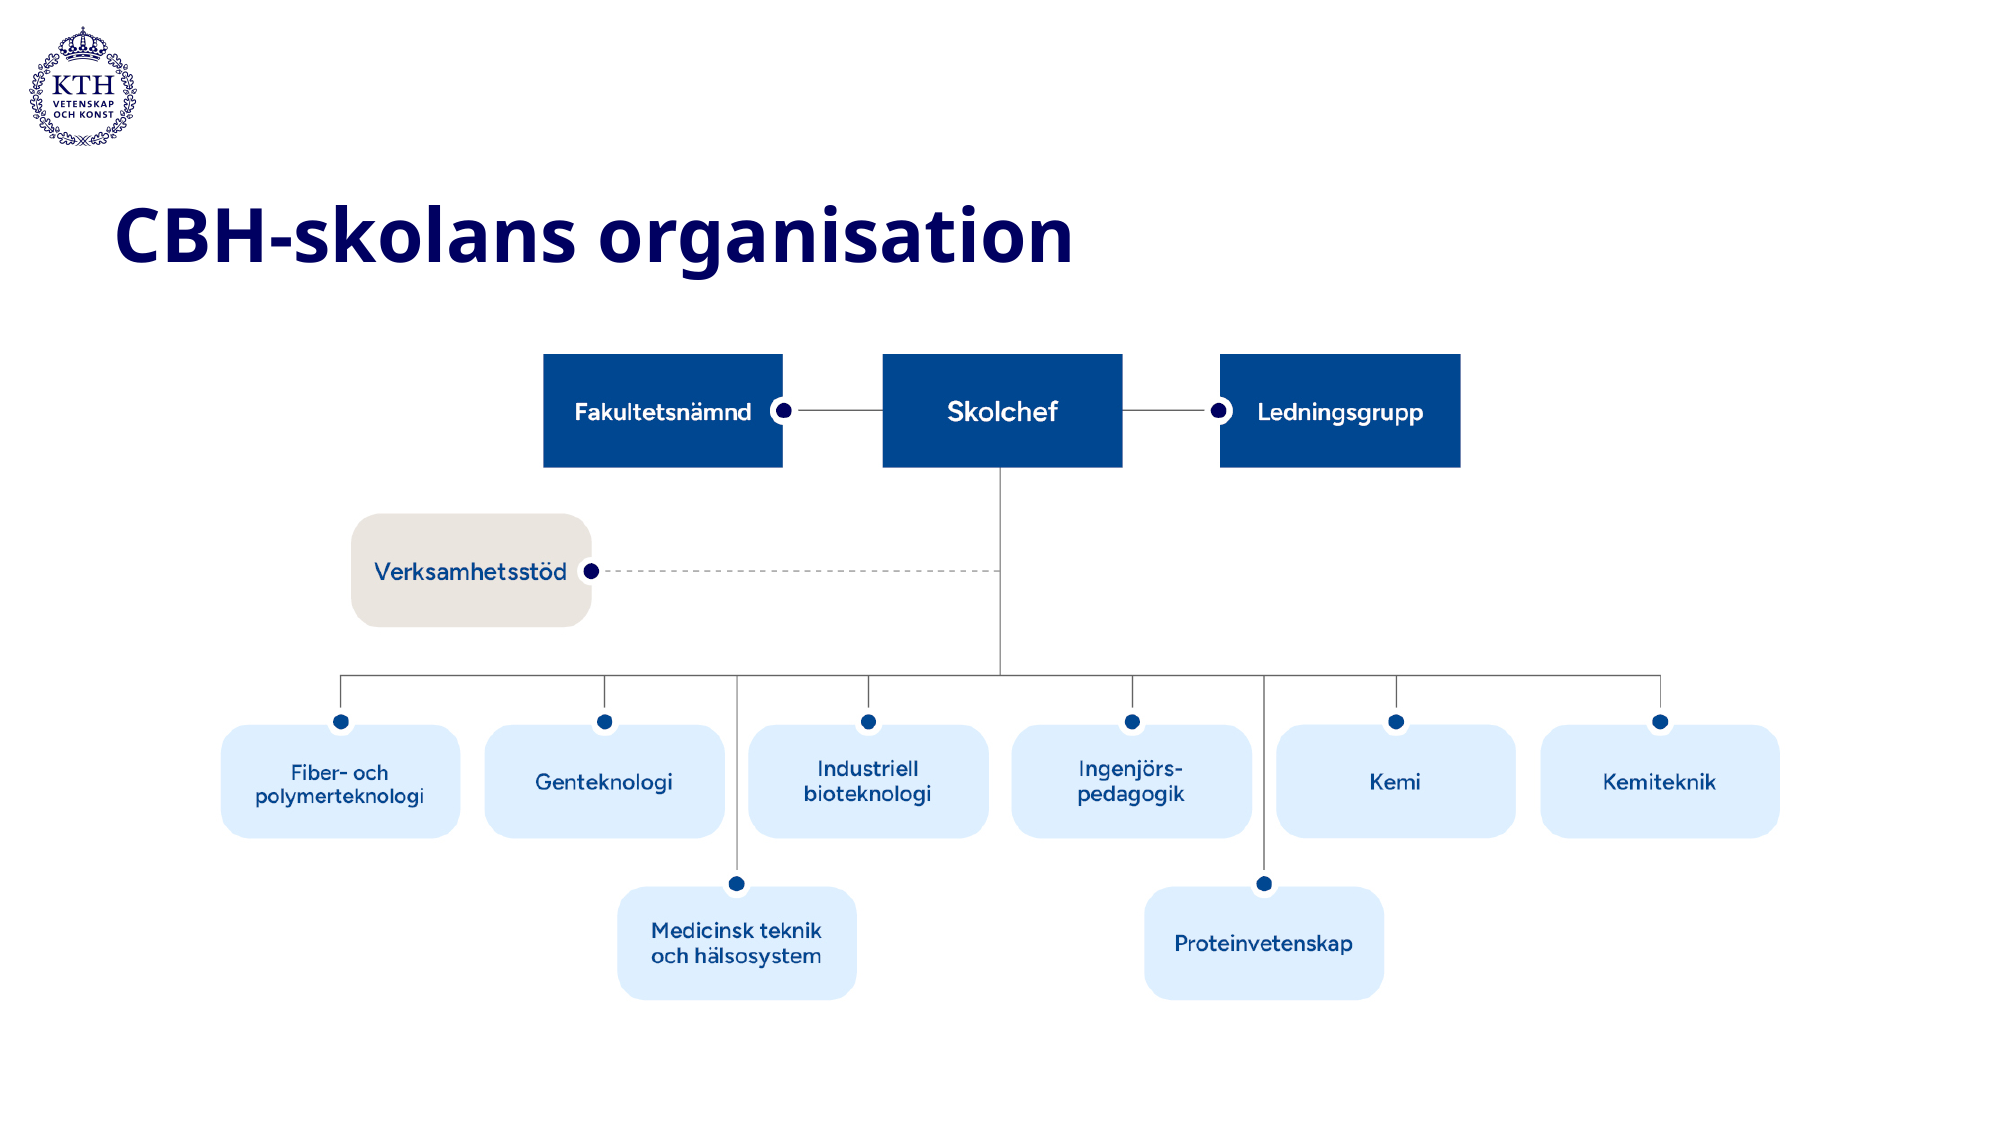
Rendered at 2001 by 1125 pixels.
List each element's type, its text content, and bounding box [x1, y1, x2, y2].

title CBH-skolans organisation [98, 179, 1902, 273]
picture [186, 209, 1814, 1125]
picture [29, 26, 137, 146]
